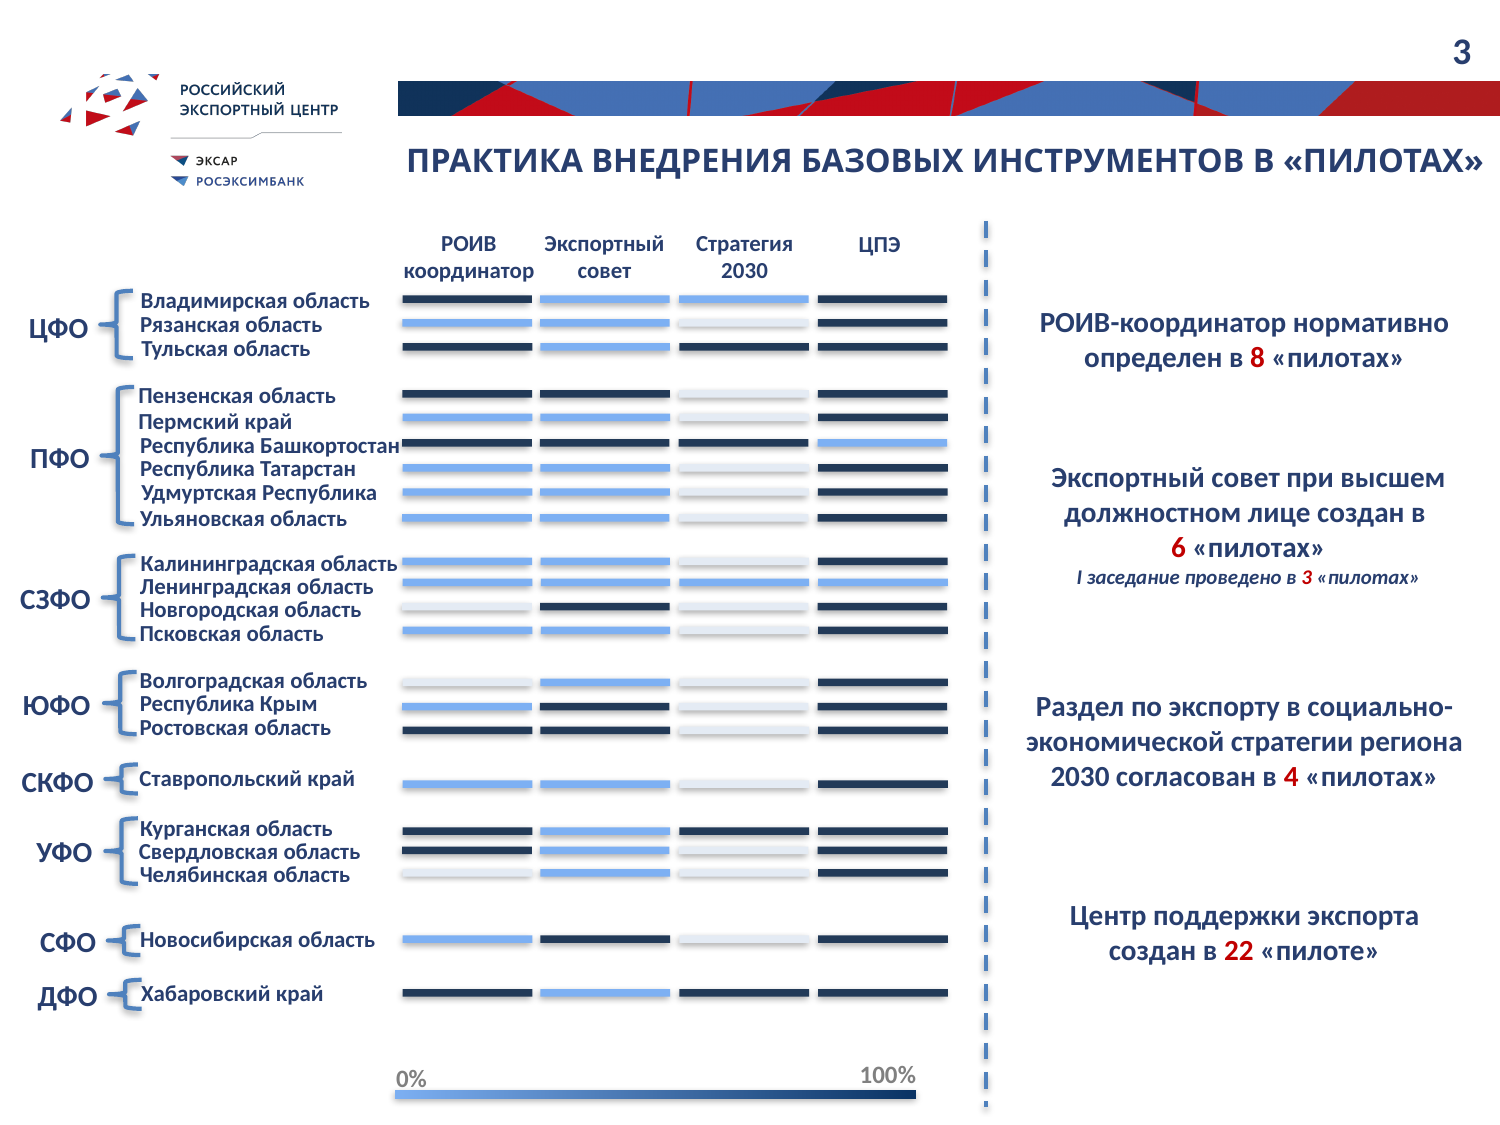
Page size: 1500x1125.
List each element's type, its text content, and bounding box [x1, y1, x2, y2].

text_box [112, 923, 141, 958]
text_box [679, 780, 810, 789]
text_box [106, 553, 136, 642]
text_box [401, 846, 533, 855]
text_box [401, 602, 533, 611]
text_box [540, 780, 671, 789]
text_box [540, 988, 671, 997]
text_box [539, 602, 670, 611]
text_box [817, 846, 948, 855]
text_box [402, 463, 533, 472]
text_box [817, 488, 948, 496]
text_box [678, 513, 809, 522]
text_box Республика Татарстан [137, 446, 372, 489]
text_box [817, 626, 949, 635]
text_box [443, 1090, 917, 1099]
text_box [106, 669, 137, 737]
text_box [678, 295, 809, 304]
text_box Новосибирская область [125, 917, 391, 960]
text_box Ставропольский край [124, 756, 371, 799]
text_box [678, 488, 810, 496]
text_box [679, 935, 810, 944]
text_box ДФО [22, 969, 113, 1020]
text_box ПФО [15, 431, 105, 482]
text_box [401, 438, 533, 447]
text_box [817, 602, 948, 611]
text_box Республика Башкортостан [137, 423, 416, 466]
text_box [817, 868, 949, 877]
text_box [402, 389, 533, 398]
text_box Ульяновская область [125, 496, 363, 539]
text_box Хабаровский край [126, 971, 339, 1014]
text_box [402, 342, 533, 351]
picture [398, 81, 1500, 116]
text_box [402, 935, 533, 944]
text_box [108, 816, 138, 886]
text_box [540, 827, 671, 836]
text_box [539, 513, 670, 522]
text_box [678, 318, 809, 327]
text_box Пермский край [137, 398, 308, 441]
text_box [539, 488, 671, 496]
text_box [401, 702, 533, 711]
text_box Курганская область [125, 806, 349, 828]
text_box [109, 762, 138, 796]
text_box [540, 578, 671, 587]
text_box Челябинская область [125, 872, 366, 895]
text_box [678, 389, 810, 398]
text_box Волгоградская область [124, 658, 383, 701]
text_box Стратегия 2030 [665, 221, 824, 291]
text_box [540, 342, 671, 351]
text_box Калининградская область [125, 541, 414, 584]
text_box [540, 413, 671, 422]
text_box ЦПЭ [843, 222, 916, 265]
picture [60, 74, 342, 186]
text_box [539, 438, 670, 447]
text_box Республика Крым [140, 680, 333, 705]
text_box [540, 626, 671, 635]
text_box ЦФО [14, 301, 104, 352]
text_box [817, 678, 949, 687]
text_box [402, 578, 533, 587]
text_box [679, 827, 810, 836]
text_box [679, 413, 810, 422]
text_box Псковская область [124, 611, 340, 654]
text_box РОИВ-координатор нормативно определен в 8 «пилотах» [1009, 295, 1480, 381]
text_box [402, 626, 533, 635]
text_box [817, 780, 949, 789]
text_box [539, 389, 671, 398]
text_box СКФО [6, 756, 109, 806]
text_box [679, 678, 810, 687]
text_box [817, 463, 949, 472]
text_box [817, 438, 948, 447]
text_box [678, 702, 809, 711]
text_box [402, 678, 533, 687]
text_box Ленинградская область [139, 564, 390, 607]
text_box [679, 626, 810, 635]
text_box [402, 868, 533, 877]
text_box Экспортный совет [500, 221, 665, 291]
text_box [105, 384, 135, 527]
text_box [540, 726, 671, 735]
text_box [817, 988, 949, 997]
text_box [539, 295, 670, 304]
text_box [539, 318, 671, 327]
text_box [402, 557, 533, 566]
text_box Ростовская область [124, 705, 347, 748]
text_box [540, 463, 671, 472]
text_box Владимирская область [125, 278, 386, 321]
text_box [678, 557, 810, 566]
text_box [539, 702, 670, 711]
text_box [540, 868, 671, 877]
text_box [402, 780, 533, 789]
text_box УФО [21, 826, 108, 876]
text_box Тульская область [126, 345, 326, 369]
text_box 100% [844, 1051, 932, 1097]
text_box [817, 578, 949, 587]
text_box [679, 578, 810, 587]
text_box ЮФО [8, 678, 106, 729]
text_box [678, 342, 810, 351]
text_box [817, 702, 948, 711]
text_box [679, 988, 810, 997]
text_box Рязанская область [136, 302, 338, 345]
text_box [539, 846, 670, 855]
text_box [401, 513, 533, 522]
text_box [402, 295, 533, 304]
text_box [817, 513, 948, 522]
text_box [817, 295, 948, 304]
text_box [402, 318, 533, 327]
text_box [402, 413, 533, 422]
text_box [817, 557, 948, 566]
text_box Новгородская область [139, 586, 377, 630]
text_box Раздел по экспорту в социально-экономической стратегии региона 2030 согласован в 4 «пилотах» [1009, 680, 1480, 800]
text_box [817, 413, 949, 422]
text_box РОИВ координатор [360, 220, 577, 291]
text_box [540, 678, 671, 687]
text_box [540, 557, 671, 566]
text_box [678, 602, 809, 611]
text_box Центр поддержки экспорта создан в 22 «пилоте» [1009, 888, 1480, 974]
text_box [817, 726, 949, 735]
text_box [817, 318, 948, 327]
text_box СФО [25, 916, 112, 966]
text_box [817, 935, 949, 944]
text_box [679, 726, 810, 735]
text_box [402, 827, 533, 836]
text_box [402, 488, 533, 496]
text_box [817, 389, 948, 398]
text_box [402, 988, 533, 997]
text_box Пензенская область [123, 373, 352, 416]
text_box 0% [381, 1054, 443, 1100]
text_box [678, 846, 809, 855]
text_box [113, 977, 142, 1011]
text_box [679, 463, 810, 472]
text_box [817, 827, 949, 836]
text_box Практика Внедрения Базовых инструментов в «пилотах» [388, 121, 1500, 192]
text_box [678, 438, 809, 447]
text_box Удмуртская Республика [137, 469, 393, 513]
text_box 3 [1437, 19, 1487, 80]
text_box Экспортный совет при высшем должностном лице создан в 6 «пилотах» I заседание проведено в 3 «пилотах» [1013, 451, 1484, 596]
text_box СЗФО [5, 572, 106, 623]
text_box Свердловская область [141, 828, 376, 872]
text_box [679, 868, 810, 877]
text_box [540, 935, 671, 944]
text_box [817, 342, 948, 351]
text_box [402, 726, 533, 735]
text_box [104, 288, 133, 361]
